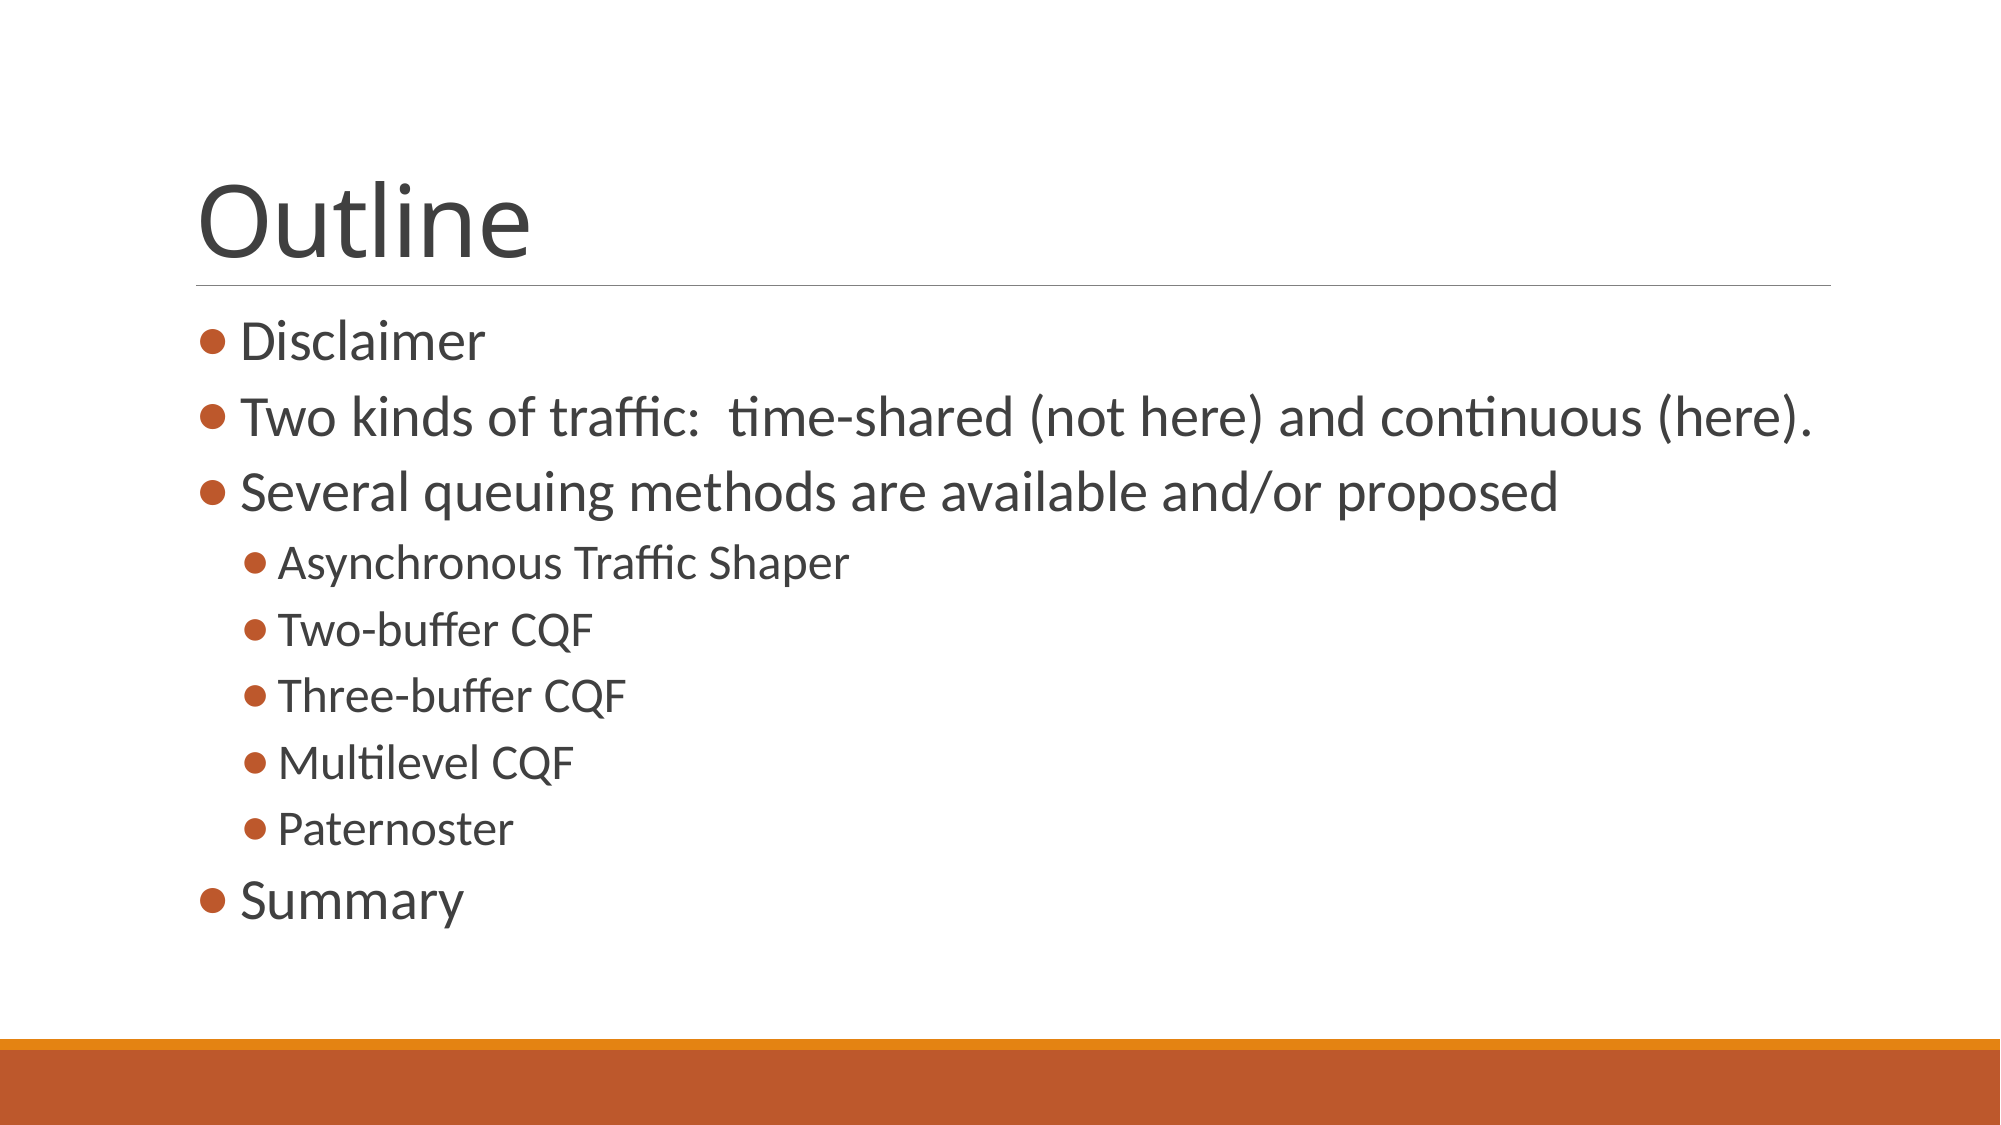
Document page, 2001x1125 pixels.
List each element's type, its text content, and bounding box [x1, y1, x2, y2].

list Disclaimer Two kinds of traffic: time-shared (not here) and continuous (here). Several queuing methods are available and/or proposed Asynchronous Traffic Shaper Two-buffer CQF Three-buffer CQF Multilevel CQF Paternoster Summary [180, 302, 1830, 963]
title Outline [180, 47, 1830, 285]
